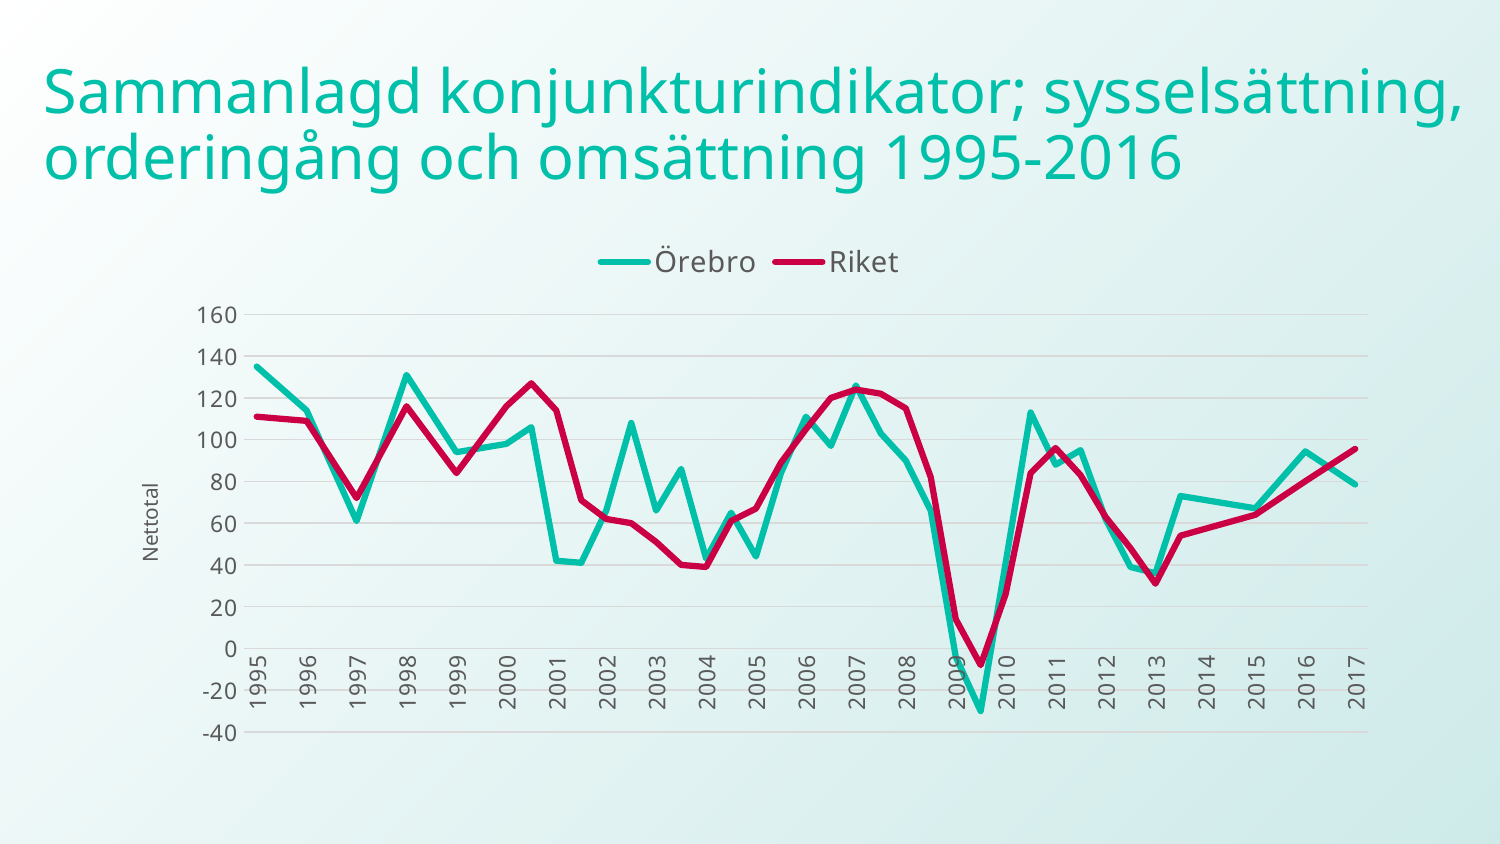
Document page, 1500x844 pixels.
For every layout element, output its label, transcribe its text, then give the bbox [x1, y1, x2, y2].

title Sammanlagd konjunkturindikator; sysselsättning, orderingång och omsättning 1995-2016 [28, 44, 1500, 208]
chart [103, 224, 1397, 759]
